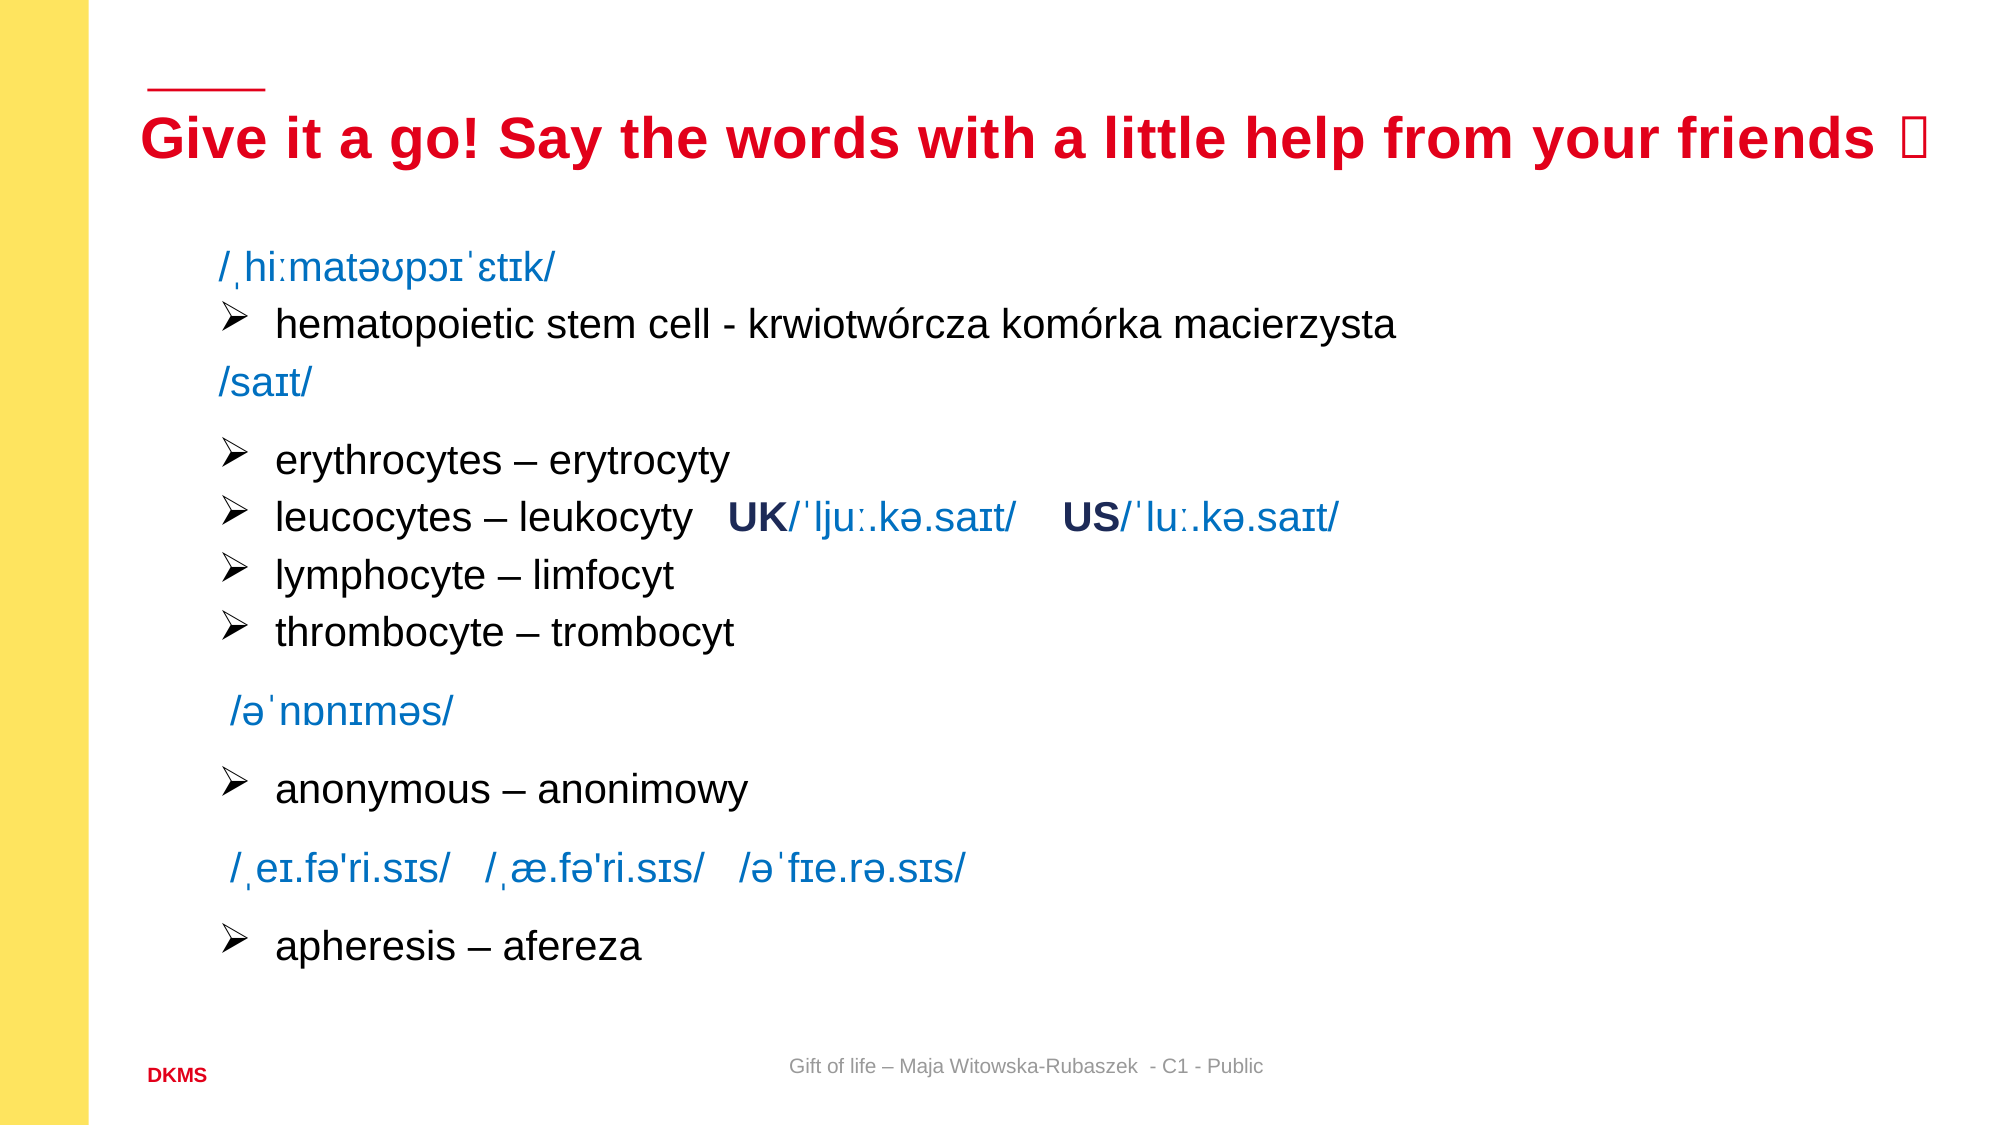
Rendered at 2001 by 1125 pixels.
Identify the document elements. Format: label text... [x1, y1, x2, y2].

title Give it a go! Say the words with a little help from your friends  [139, 112, 1975, 237]
footer Gift of life – Maja Witowska-Rubaszek - C1 - Public [641, 1055, 1412, 1100]
text_box /ˌhiːmatəʊpɔɪˈɛtɪk/ hematopoietic stem cell - krwiotwórcza komórka macierzysta /saɪt/ erythrocytes – erytrocyty leucocytes – leukocyty UK/ˈljuː.kə.saɪt/ US/ˈluː.kə.saɪt/ lymphocyte – limfocyt thrombocyte – trombocyt /əˈnɒnɪməs/ anonymous – anonimowy /ˌeɪ.fə'ri.sɪs/ /ˌæ.fə'ri.sɪs/ /əˈfɪe.rə.sɪs/ apheresis – afereza [203, 174, 1905, 1055]
